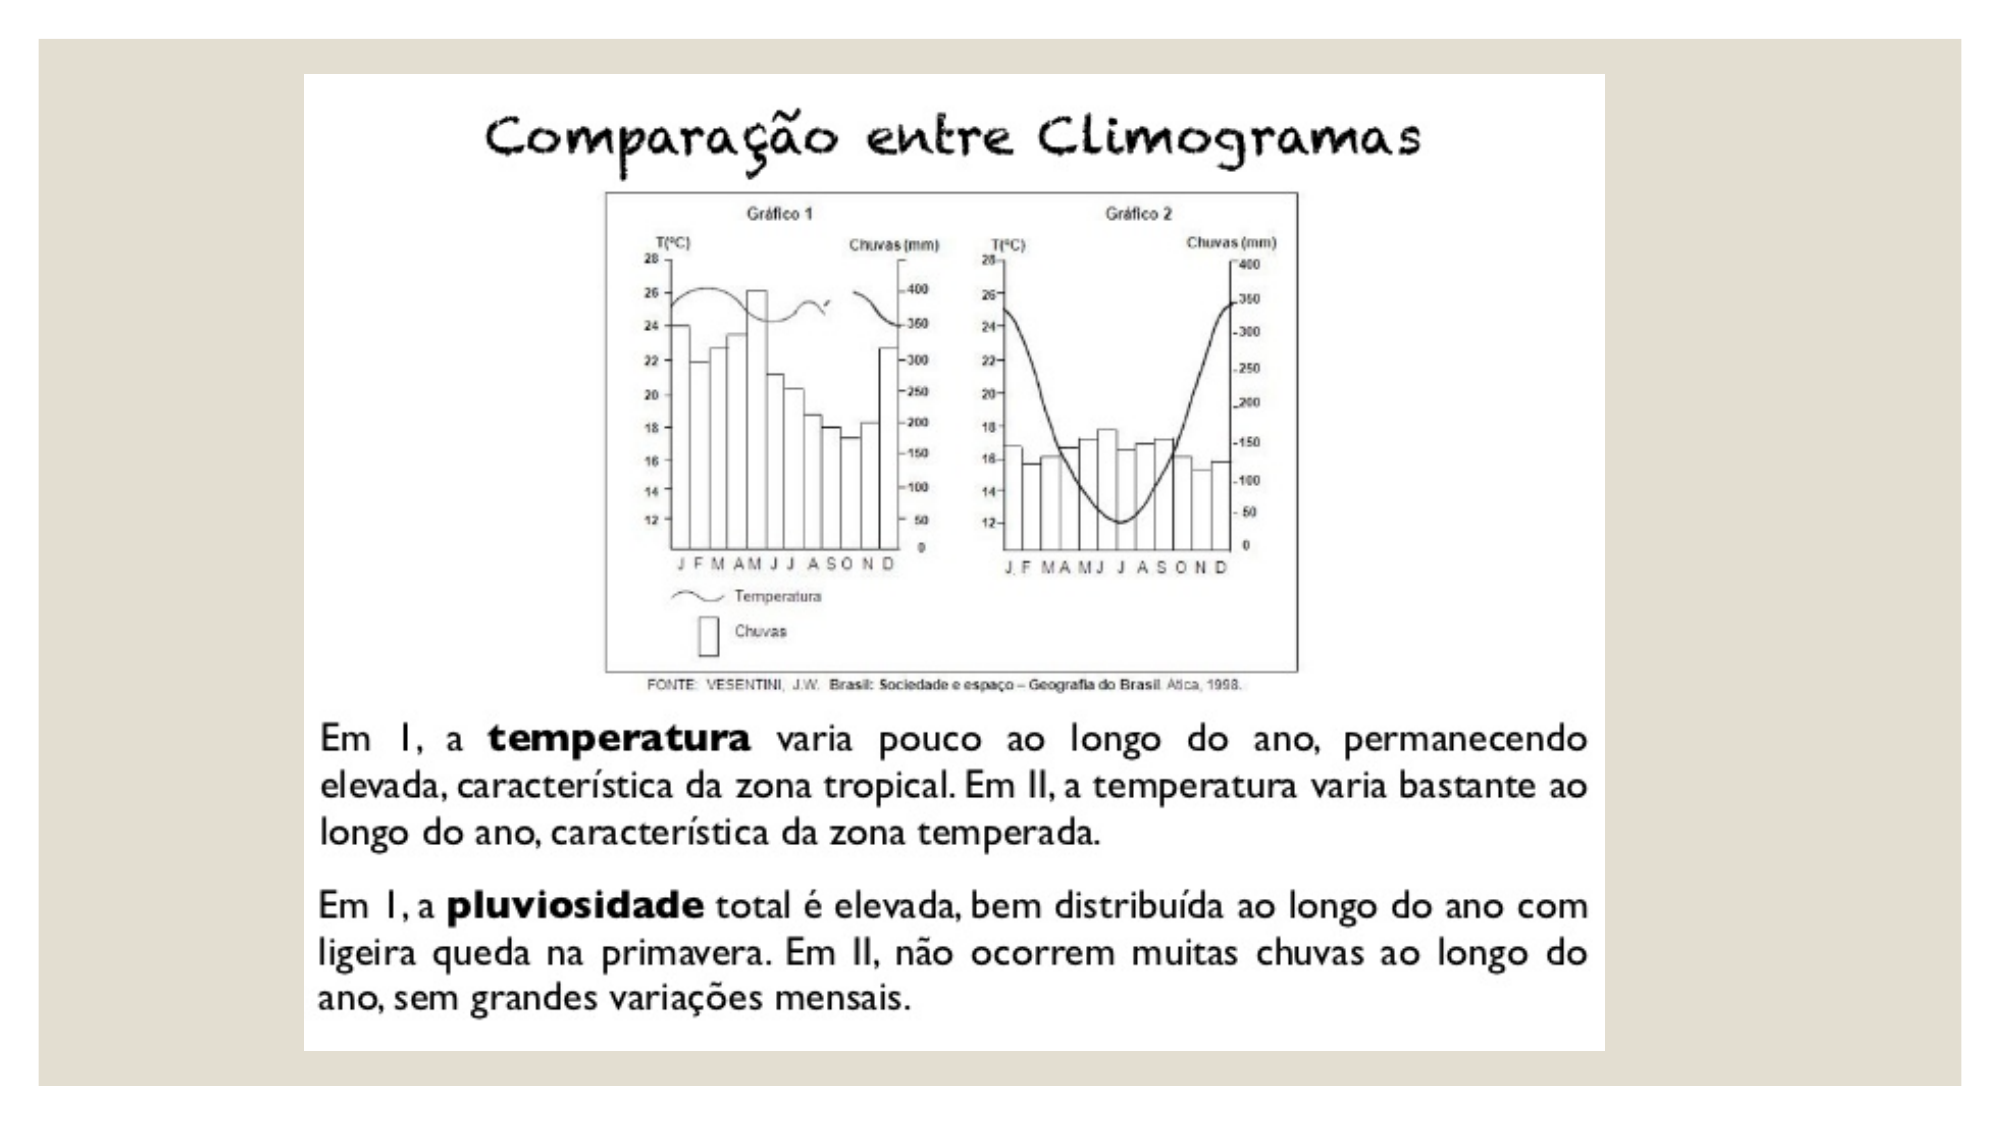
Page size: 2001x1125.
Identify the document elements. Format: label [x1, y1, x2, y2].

picture [304, 74, 1605, 1051]
